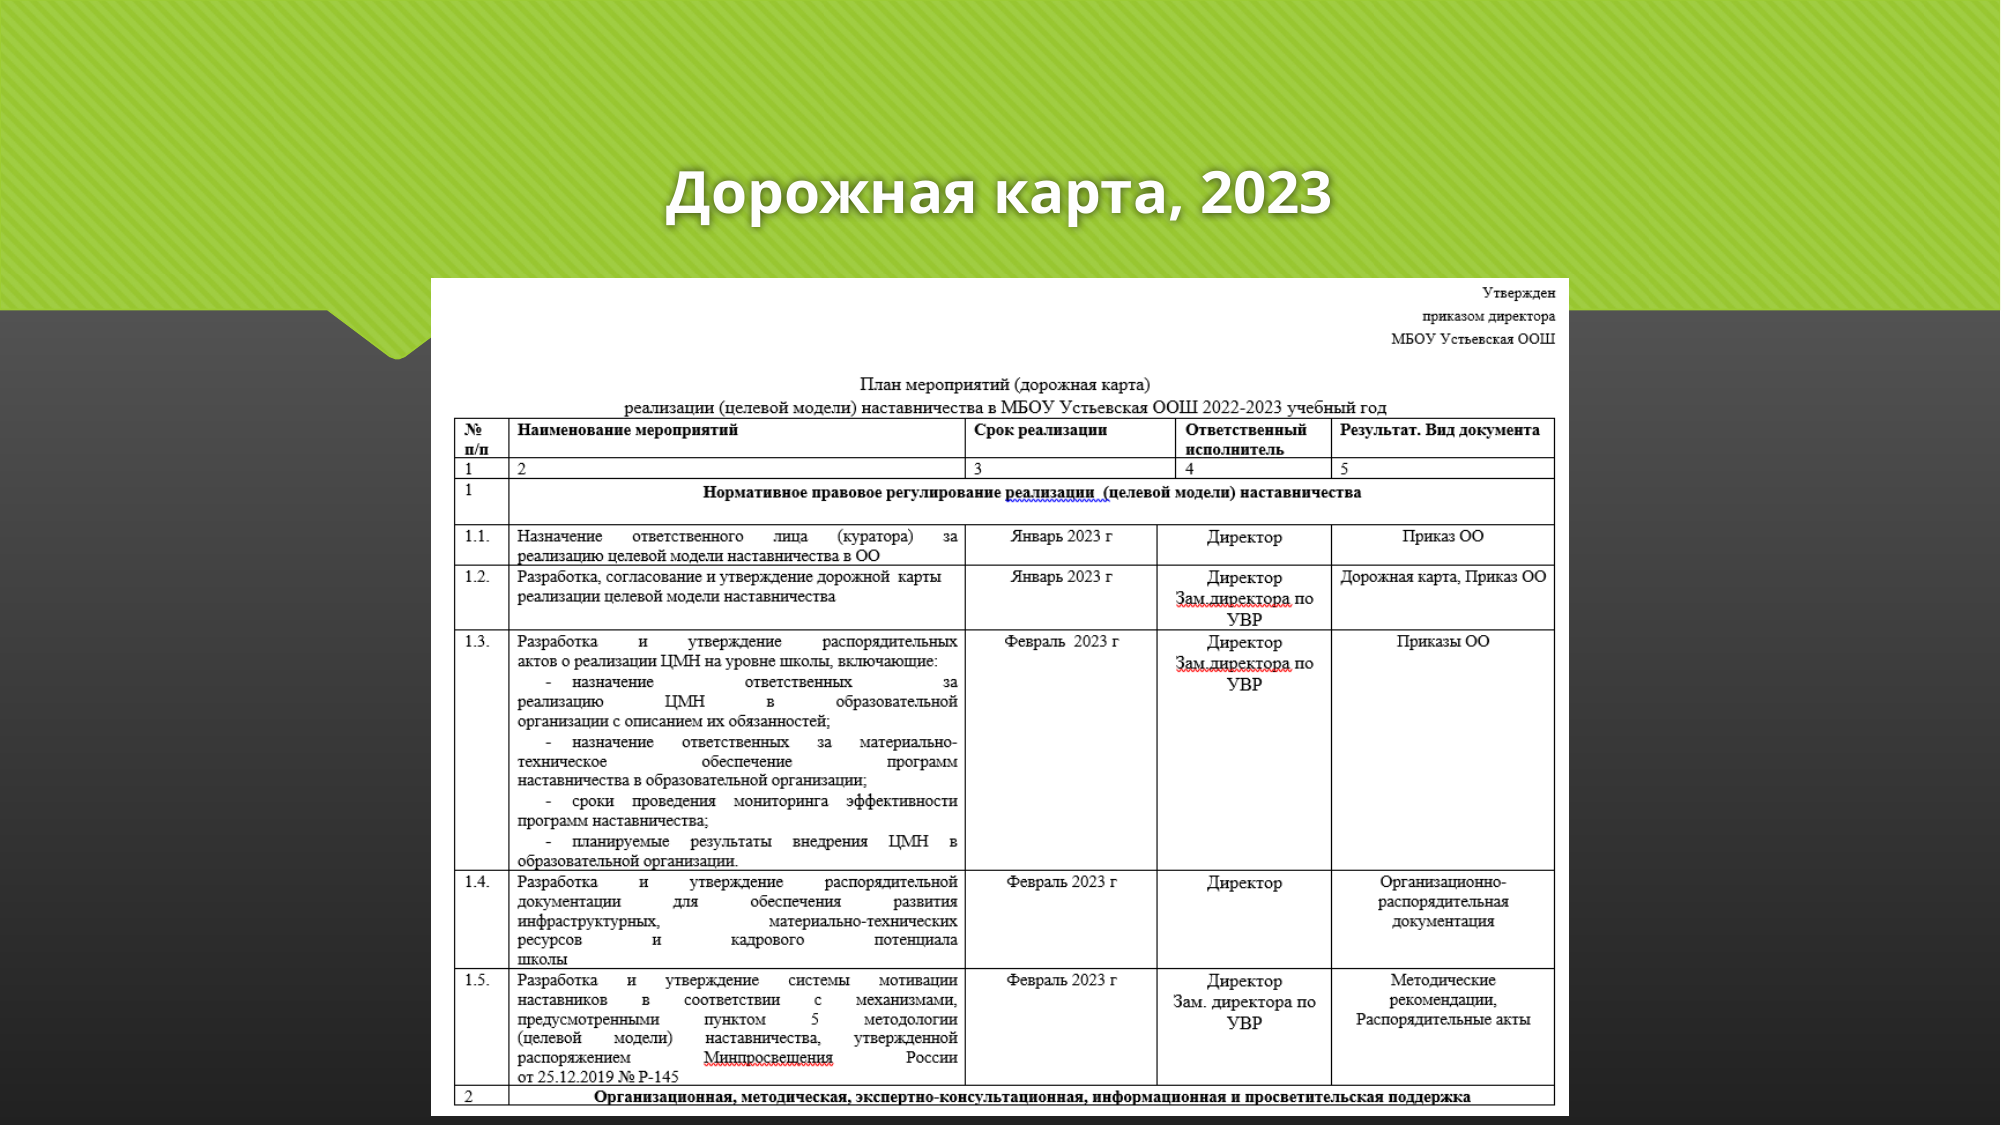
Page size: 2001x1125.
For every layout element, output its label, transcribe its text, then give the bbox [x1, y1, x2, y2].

picture [431, 278, 1569, 1116]
title Дорожная карта, 2023 [132, 73, 1868, 233]
